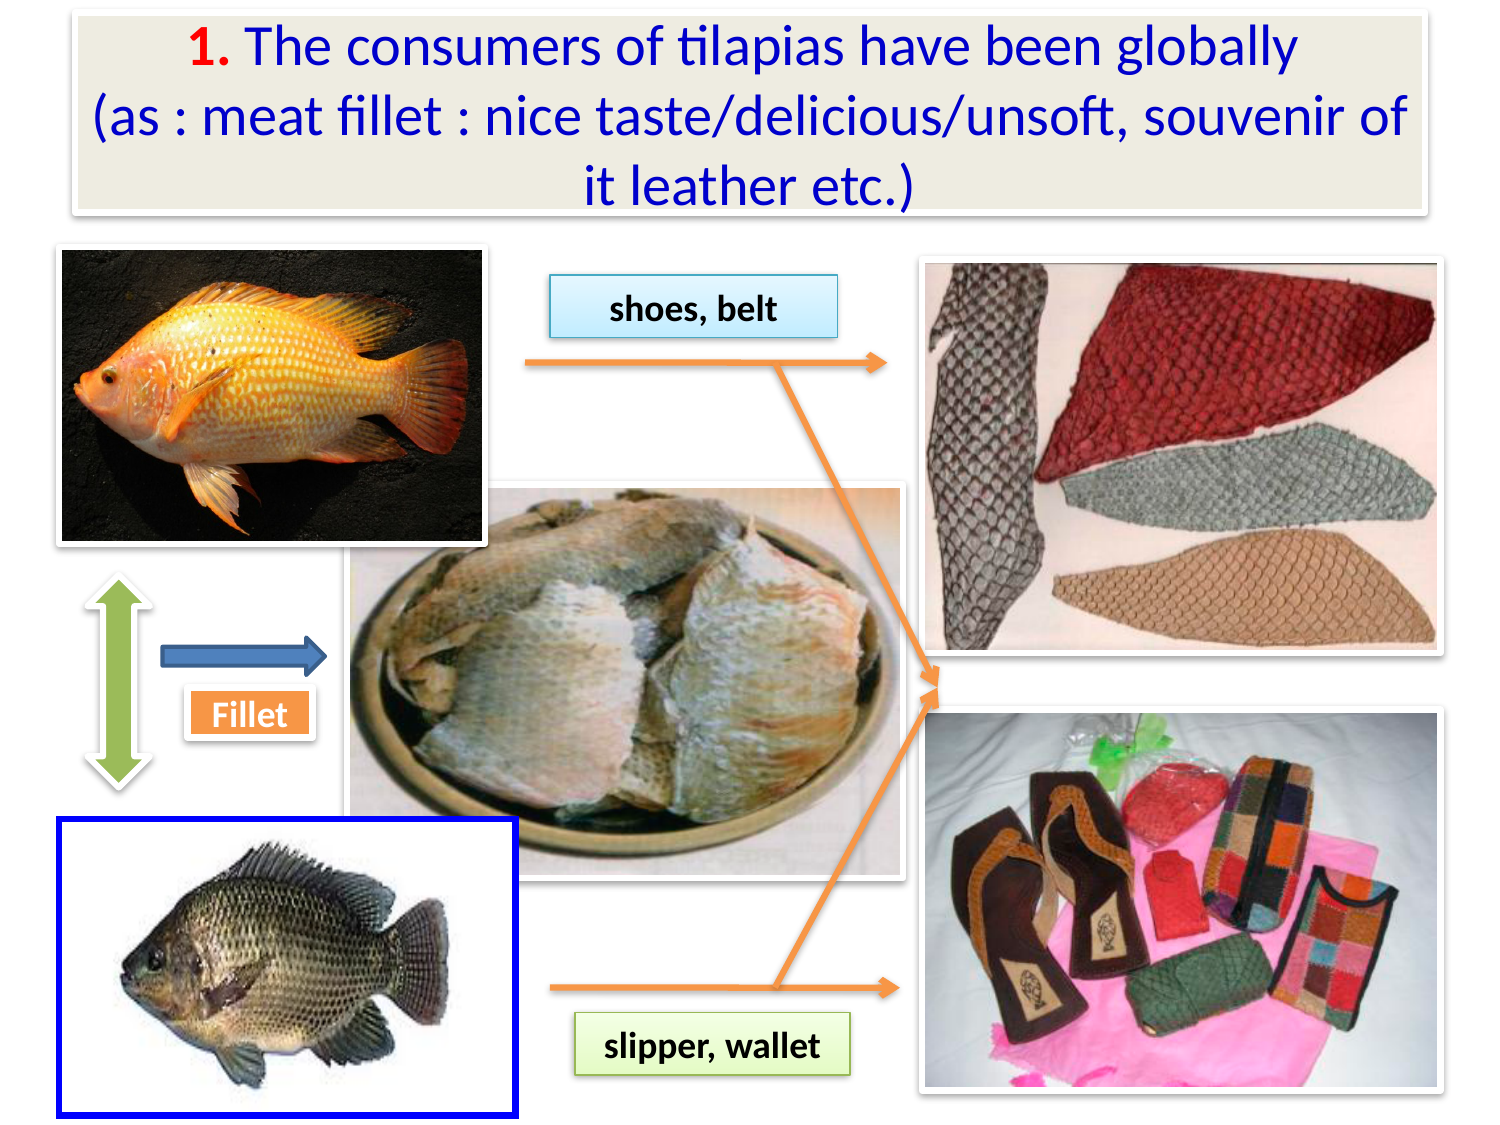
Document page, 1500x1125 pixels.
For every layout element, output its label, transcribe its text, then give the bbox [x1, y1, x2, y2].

text_box [84, 571, 153, 791]
picture [924, 712, 1438, 1088]
title 1. The consumers of tilapias have been globally (as : meat fillet : nice taste/delicious/unsoft, souvenir of it leather etc.) [72, 9, 1428, 216]
text_box Fillet [184, 684, 316, 741]
text_box shoes, belt [549, 274, 838, 338]
text_box slipper, wallet [574, 1012, 851, 1076]
table_cell - [785, 988, 899, 994]
picture [924, 262, 1438, 651]
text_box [693, 443, 1019, 607]
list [349, 487, 901, 876]
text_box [705, 755, 1007, 919]
table_cell - [524, 363, 782, 369]
picture [62, 249, 483, 541]
picture [62, 821, 513, 1113]
table_cell - [783, 363, 886, 369]
text_box [160, 635, 328, 677]
